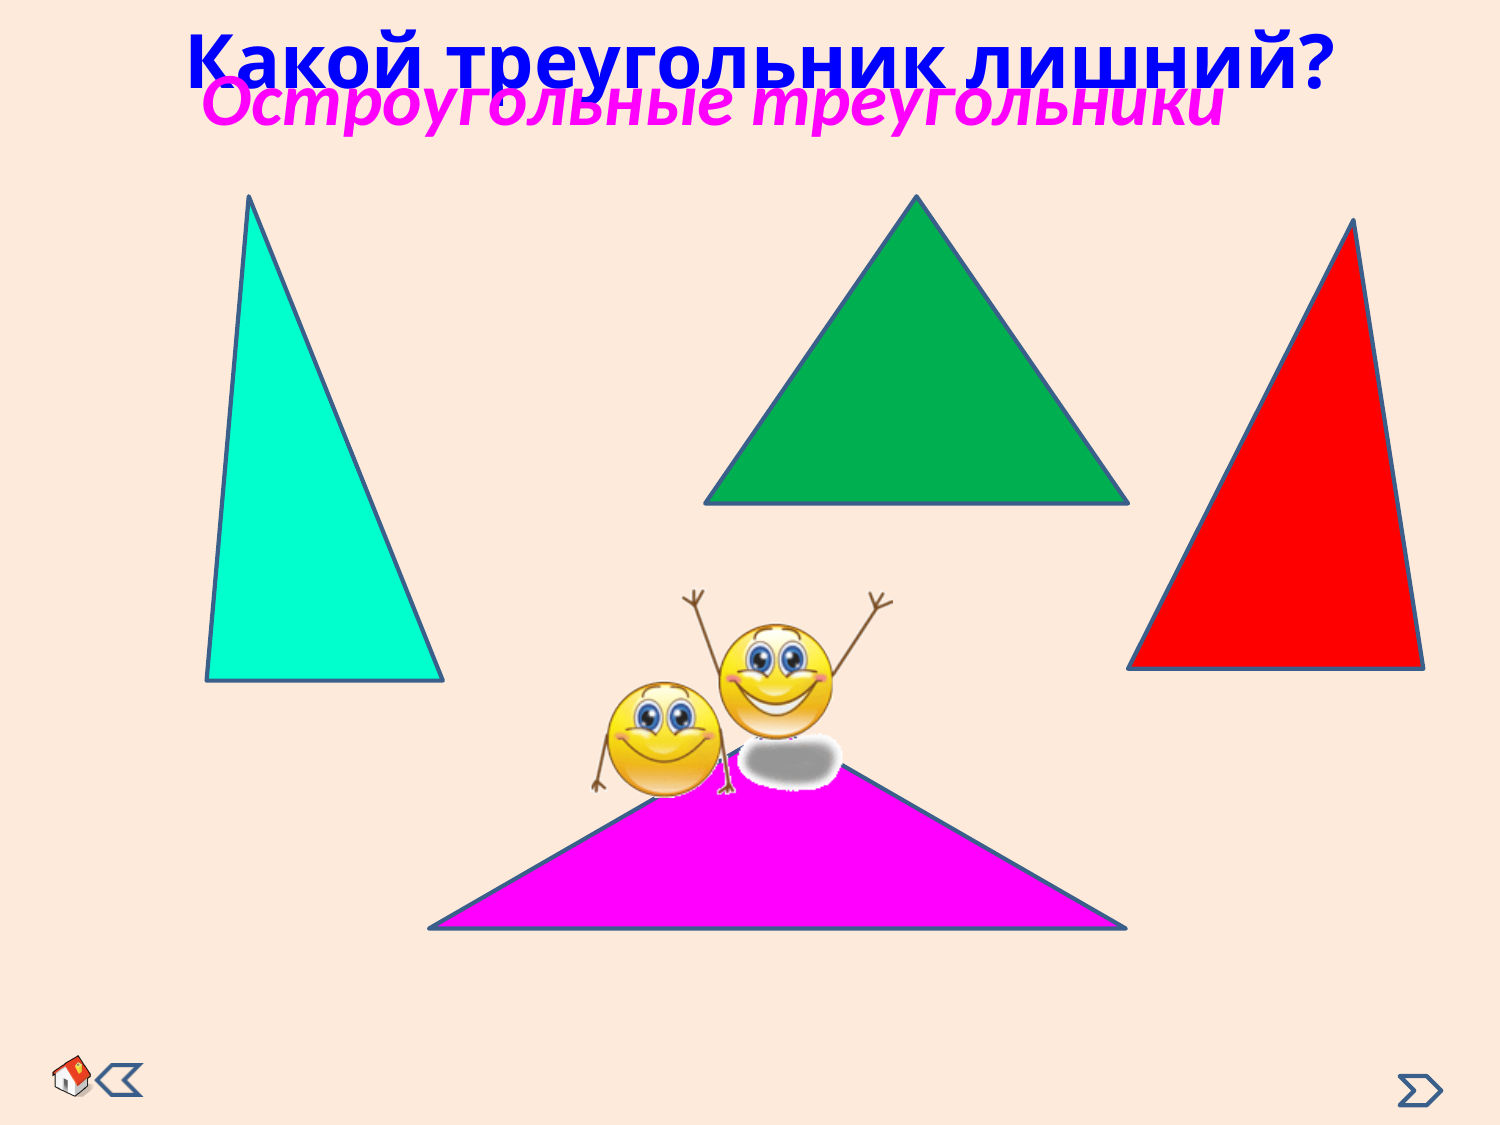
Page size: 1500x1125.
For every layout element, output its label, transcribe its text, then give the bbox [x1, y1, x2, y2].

text_box Какой треугольник лишний? [170, 6, 1351, 111]
picture [584, 563, 893, 799]
text_box [703, 194, 1130, 506]
text_box [1397, 1073, 1444, 1108]
text_box Остроугольные треугольники [187, 42, 1368, 148]
picture [52, 1055, 144, 1097]
text_box [204, 194, 445, 683]
text_box [1126, 217, 1426, 671]
text_box [426, 793, 1128, 931]
